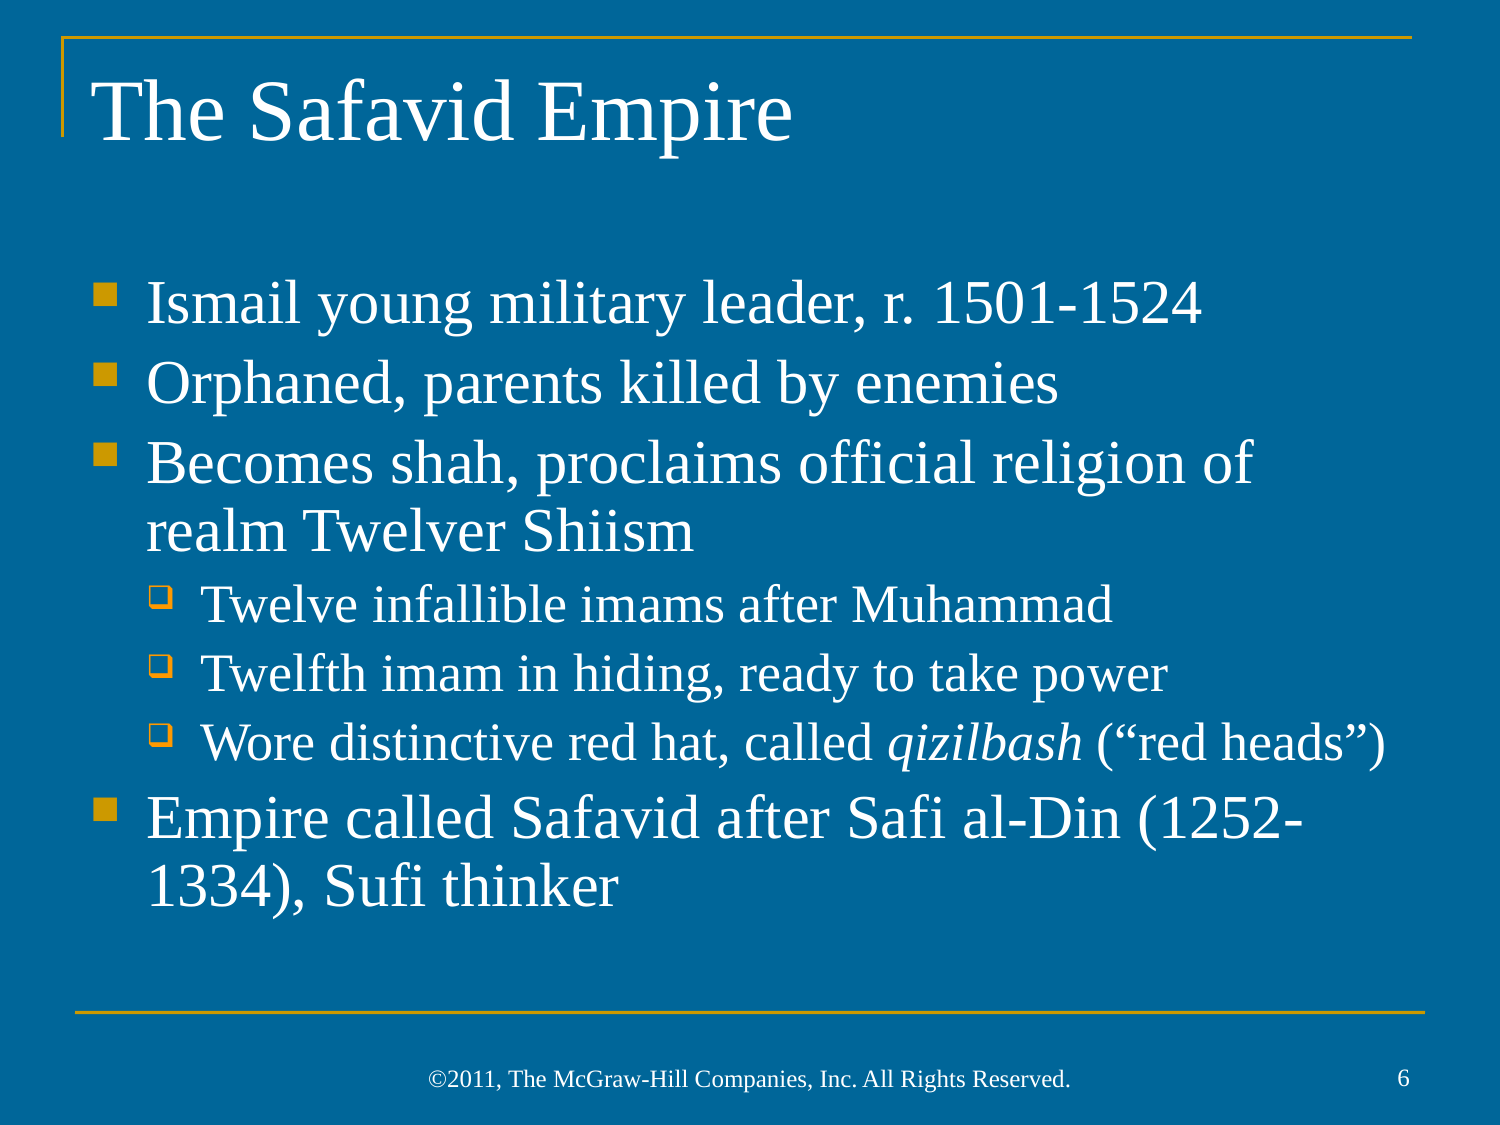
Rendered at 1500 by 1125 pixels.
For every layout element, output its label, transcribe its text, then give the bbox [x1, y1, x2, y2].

title The Safavid Empire [74, 45, 1426, 233]
slide_number 6 [1074, 1023, 1426, 1100]
footer ©2011, The McGraw-Hill Companies, Inc. All Rights Reserved. [324, 1024, 1176, 1101]
list Ismail young military leader, r. 1501-1524 Orphaned, parents killed by enemies Becomes shah, proclaims official religion of realm Twelver Shiism Twelve infallible imams after Muhammad Twelfth imam in hiding, ready to take power Wore distinctive red hat, called qizilbash (“red heads”) Empire called Safavid after Safi al-Din (1252-1334), Sufi thinker [74, 262, 1426, 1006]
